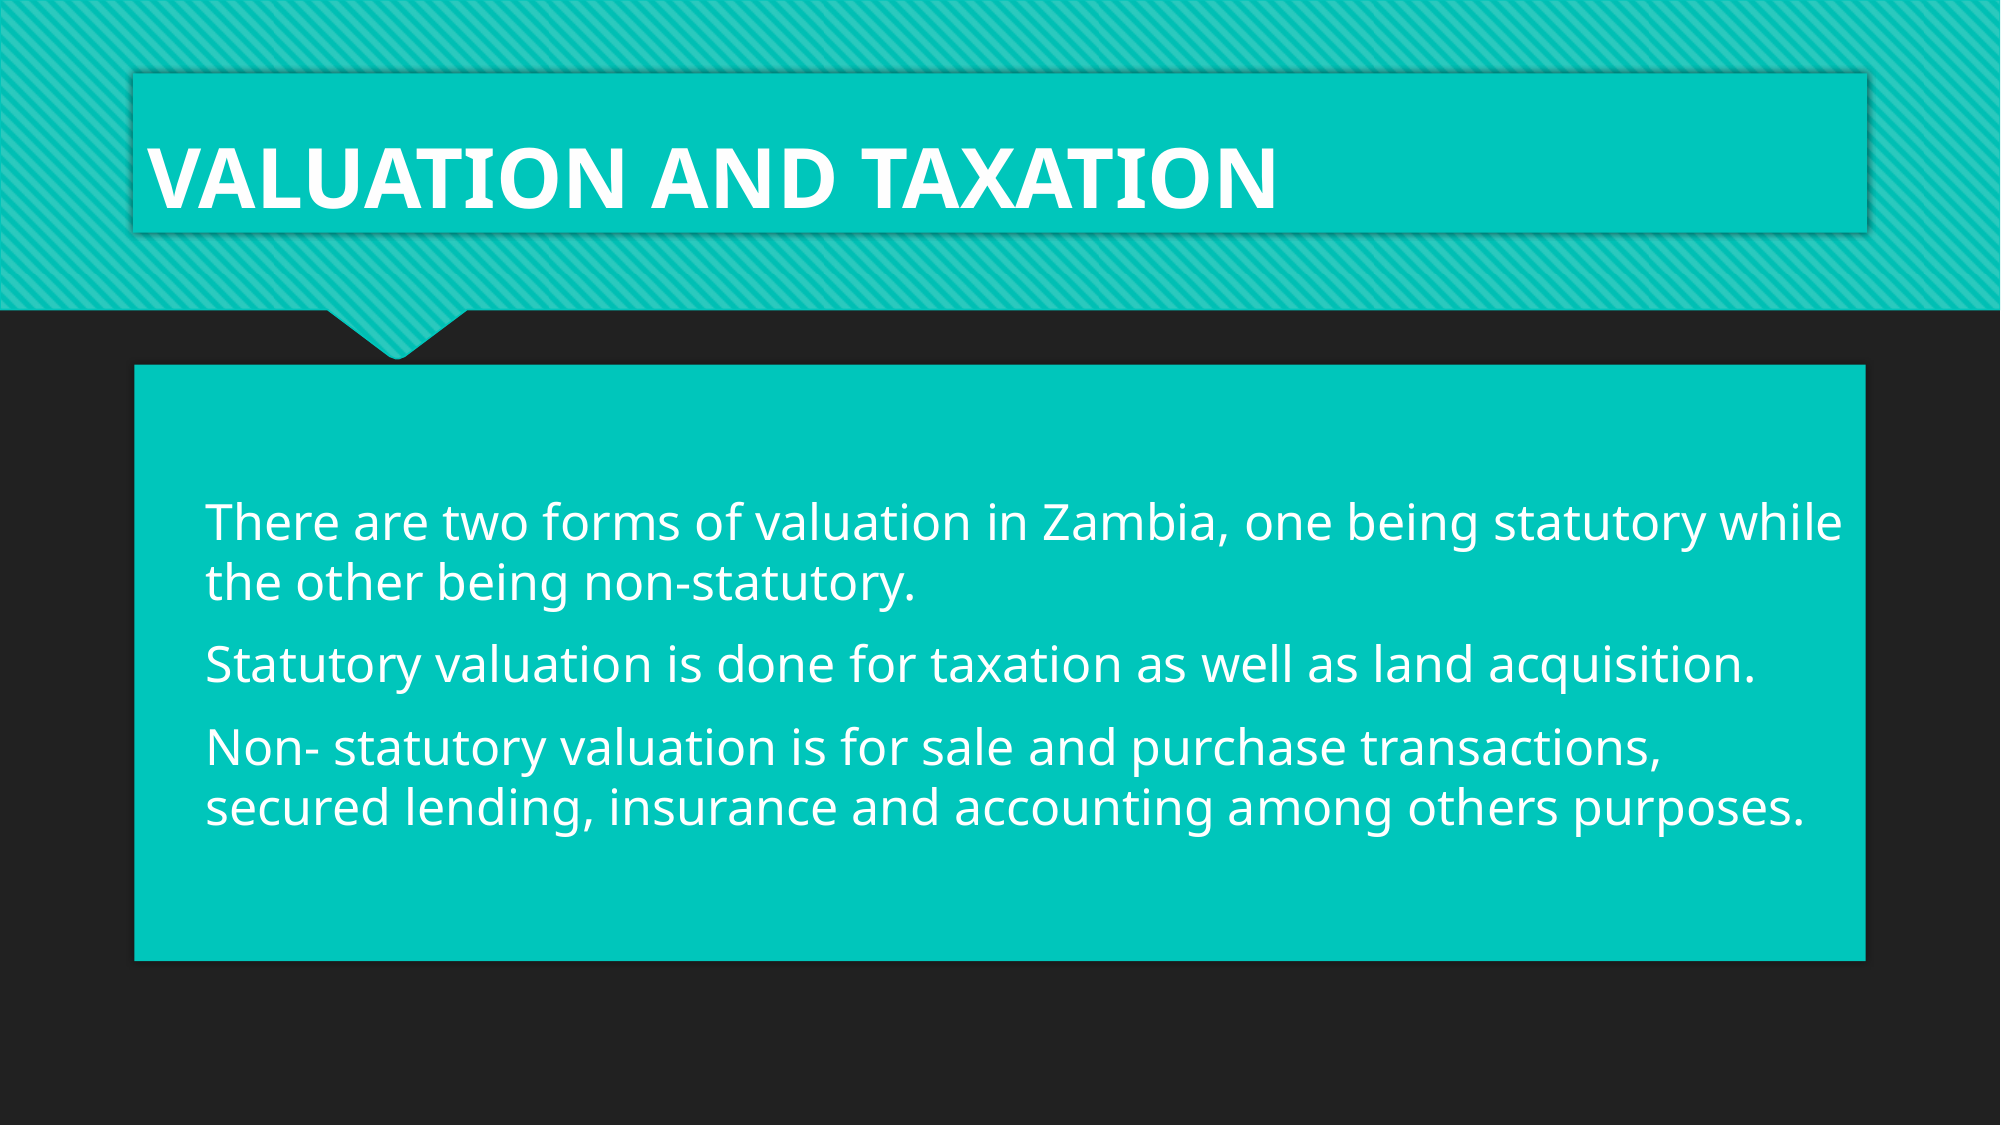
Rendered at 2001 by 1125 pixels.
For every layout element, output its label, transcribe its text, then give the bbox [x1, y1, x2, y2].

title VALUATION AND TAXATION [132, 73, 1868, 233]
list There are two forms of valuation in Zambia, one being statutory while the other being non-statutory. Statutory valuation is done for taxation as well as land acquisition. Non- statutory valuation is for sale and purchase transactions, secured lending, insurance and accounting among others purposes. [134, 364, 1866, 962]
